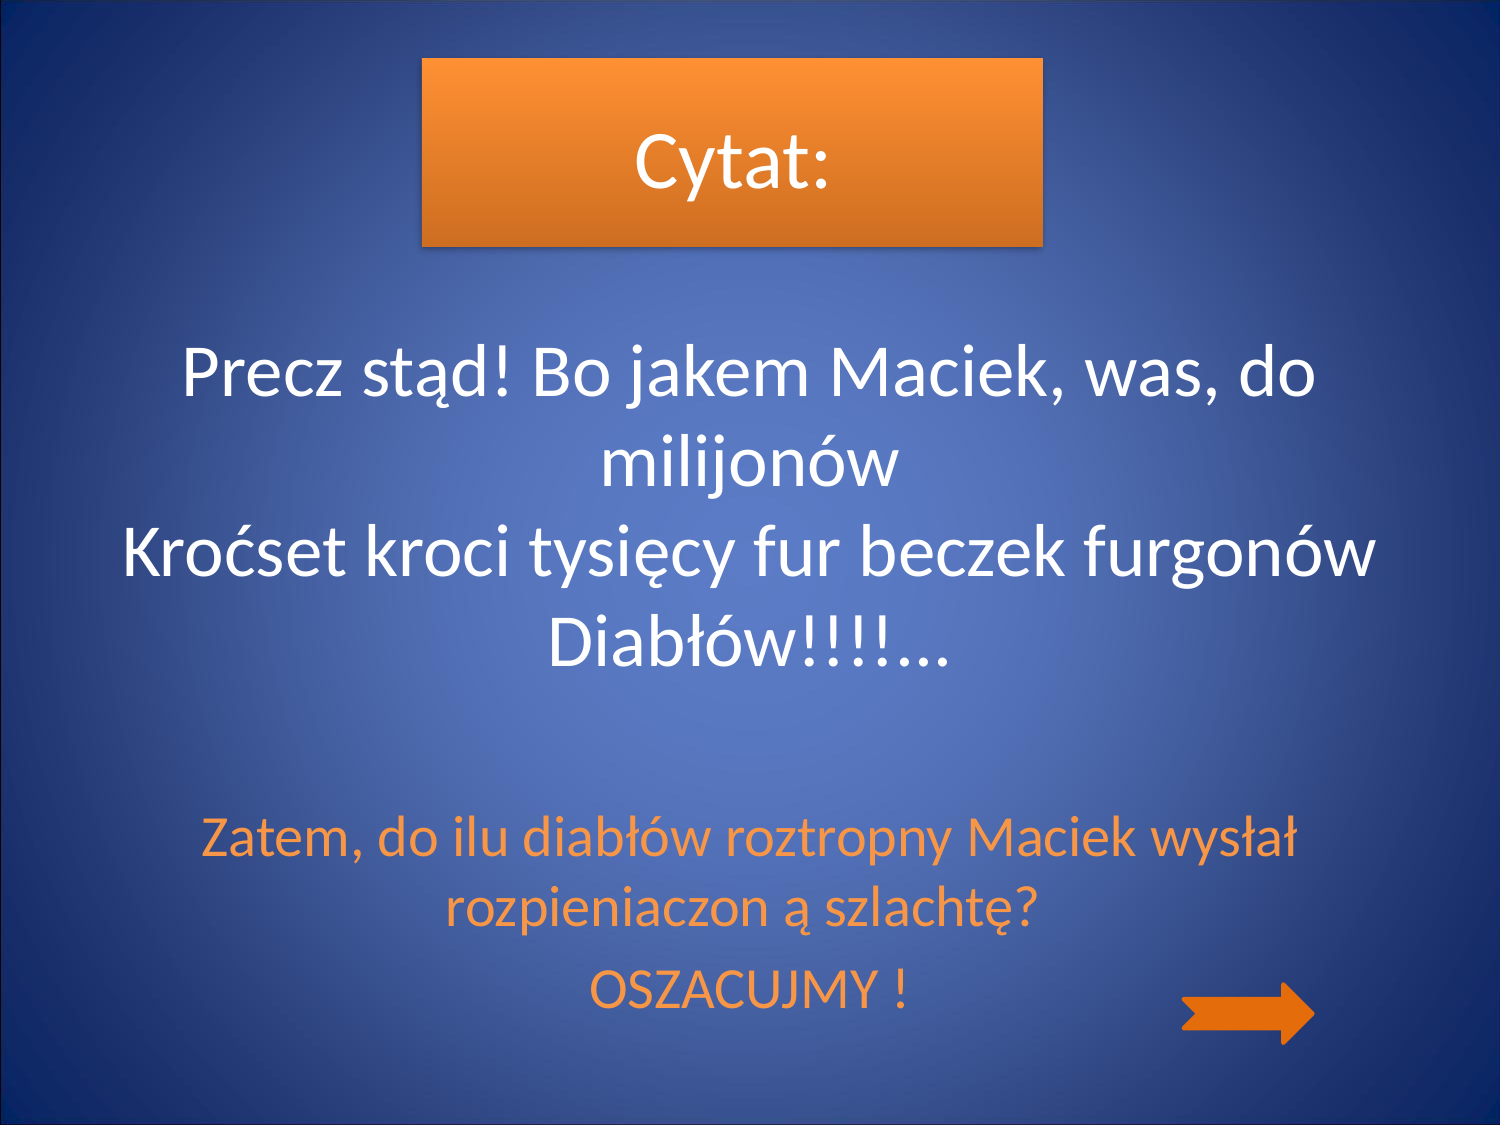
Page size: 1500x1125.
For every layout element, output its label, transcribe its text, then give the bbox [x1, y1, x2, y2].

picture [0, 0, 1500, 1125]
text_box [1181, 982, 1315, 1045]
title Cytat: [421, 58, 1043, 247]
subtitle Precz stąd! Bo jakem Maciek, was, do milijonów Kroćset kroci tysięcy fur beczek furgonów Diabłów!!!!... Zatem, do ilu diabłów roztropny Maciek wysłał rozpieniaczon ą szlachtę? OSZACUJMY ! [93, 314, 1407, 1043]
